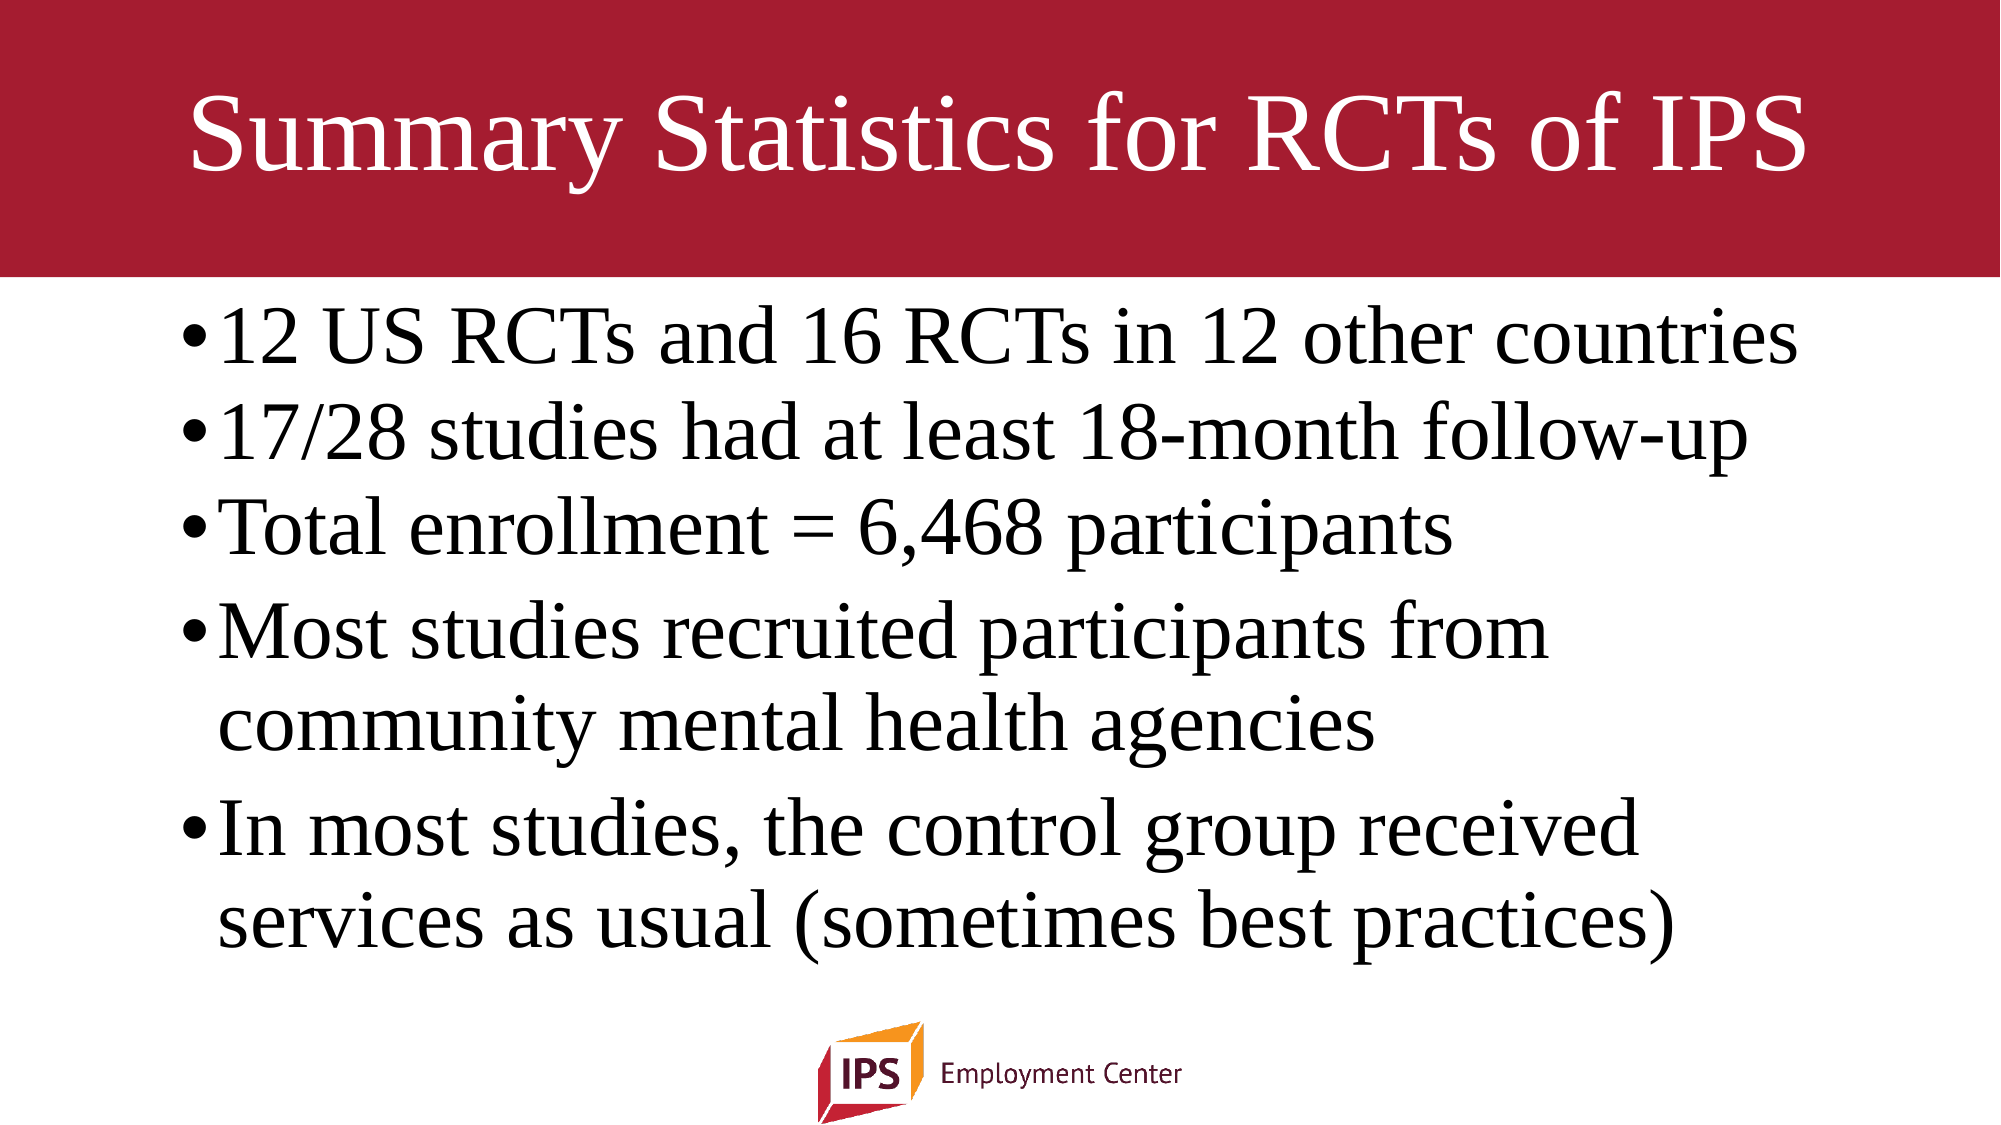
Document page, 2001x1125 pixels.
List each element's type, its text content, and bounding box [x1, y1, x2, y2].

list 12 US RCTs and 16 RCTs in 12 other countries 17/28 studies had at least 18-month follow-up Total enrollment = 6,468 participants Most studies recruited participants from community mental health agencies In most studies, the control group received services as usual (sometimes best practices) [165, 289, 1893, 1095]
title Summary Statistics for RCTs of IPS [0, 0, 2000, 273]
picture [818, 1095, 1182, 1124]
